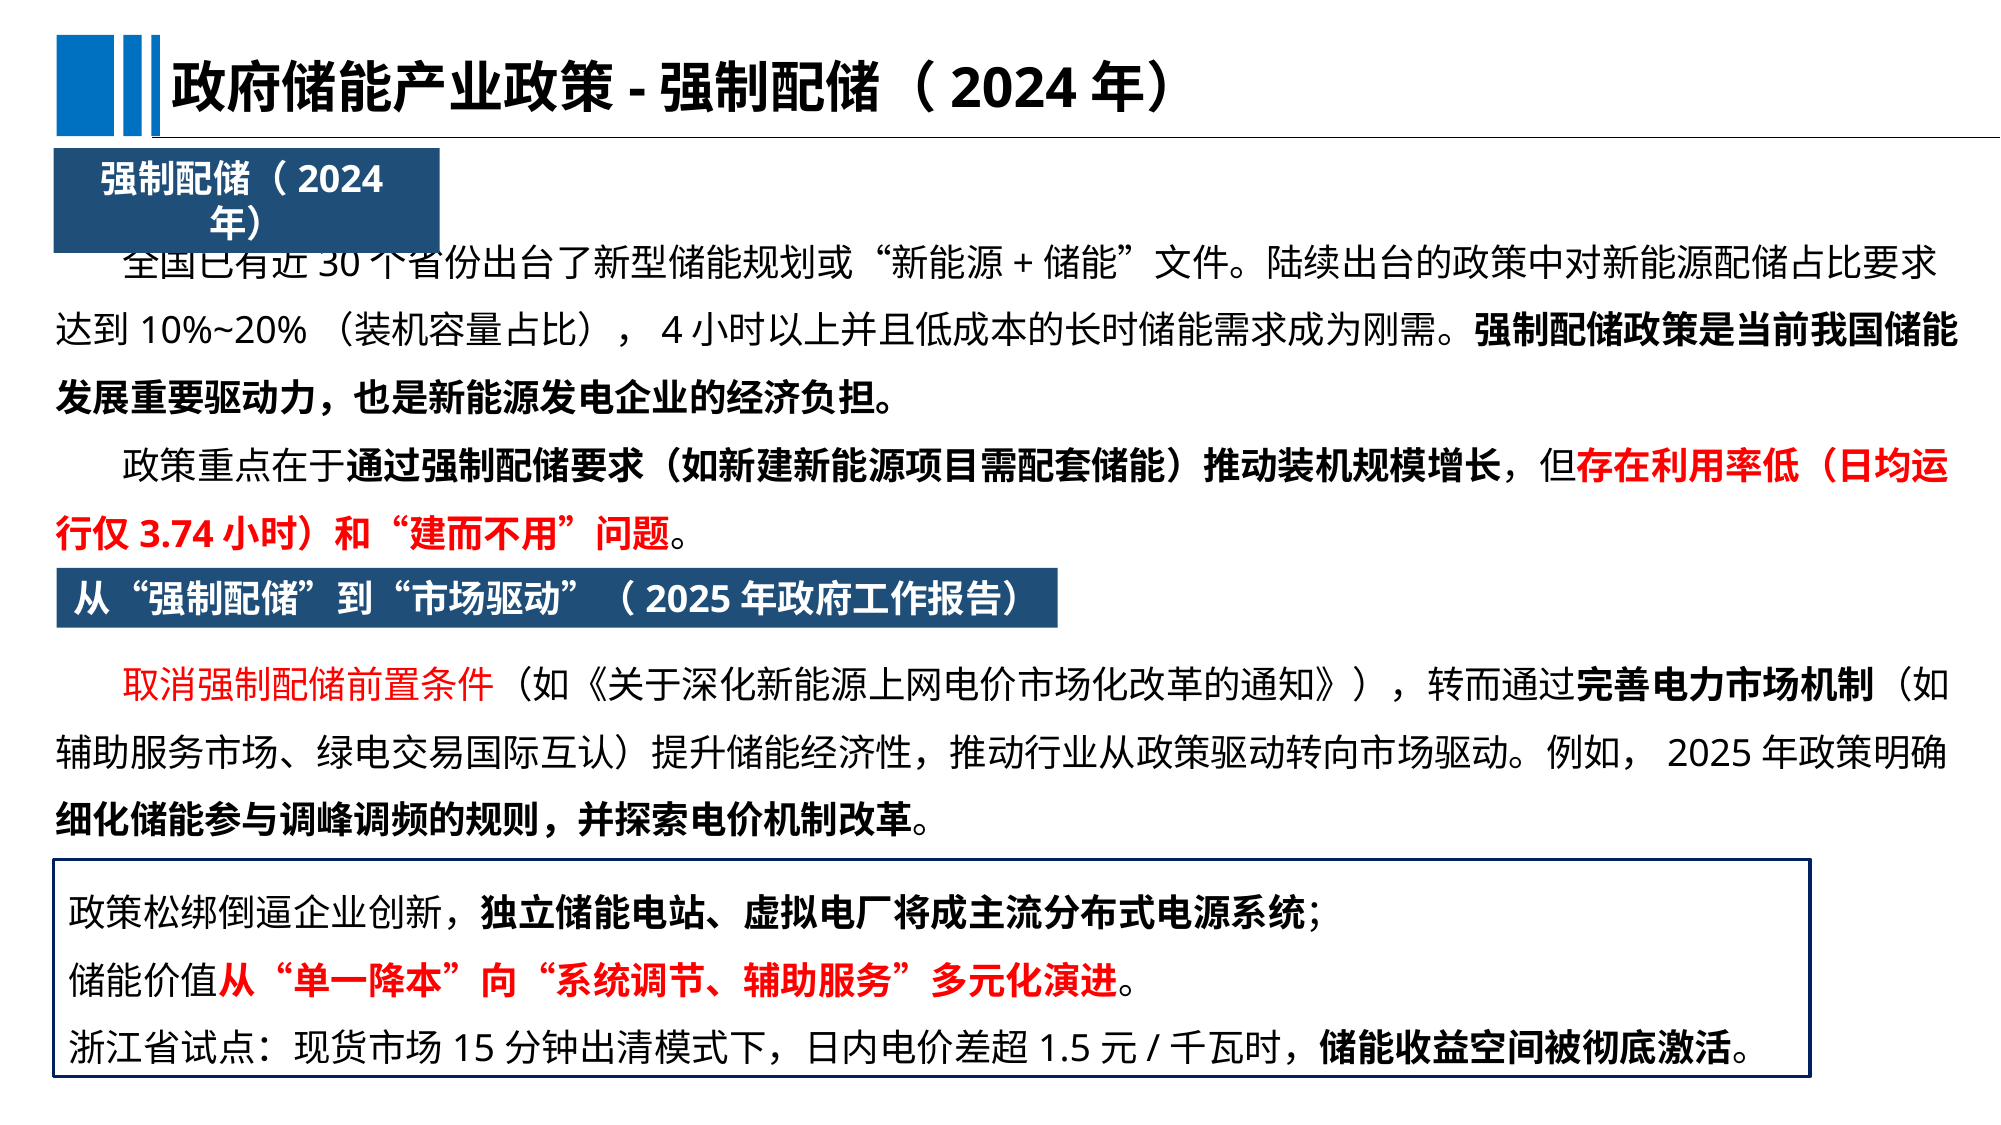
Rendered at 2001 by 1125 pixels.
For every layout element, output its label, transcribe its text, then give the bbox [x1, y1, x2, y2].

text_box 政策松绑倒逼企业创新，独立储能电站、虚拟电厂将成主流分布式电源系统； 储能价值从“单一降本”向“系统调节、辅助服务”多元化演进。 浙江省试点：现货市场15分钟出清模式下，日内电价差超1.5元/千瓦时，储能收益空间被彻底激活。 [53, 859, 1811, 1077]
text_box [151, 34, 160, 137]
text_box [123, 34, 142, 137]
text_box 全国已有近30个省份出台了新型储能规划或“新能源+储能”文件。陆续出台的政策中对新能源配储占比要求达到10%~20%（装机容量占比），4小时以上并且低成本的长时储能需求成为刚需。强制配储政策是当前我国储能发展重要驱动力，也是新能源发电企业的经济负担。 政策重点在于通过强制配储要求（如新建新能源项目需配套储能）推动装机规模增长，但存在利用率低（日均运行仅3.74小时）和“建而不用”问题。 [53, 214, 1965, 555]
text_box 强制配储（2024年） [53, 148, 440, 253]
text_box 政府储能产业政策-强制配储（2024年） [160, 44, 1217, 126]
text_box 从“强制配储”到“市场驱动”（2025年政府工作报告） [56, 567, 1058, 628]
text_box [56, 34, 114, 137]
text_box 取消强制配储前置条件（如《关于深化新能源上网电价市场化改革的通知》），转而通过完善电力市场机制（如辅助服务市场、绿电交易国际互认）提升储能经济性，推动行业从政策驱动转向市场驱动。例如，2025年政策明确细化储能参与调峰调频的规则，并探索电价机制改革。 [53, 637, 1965, 842]
